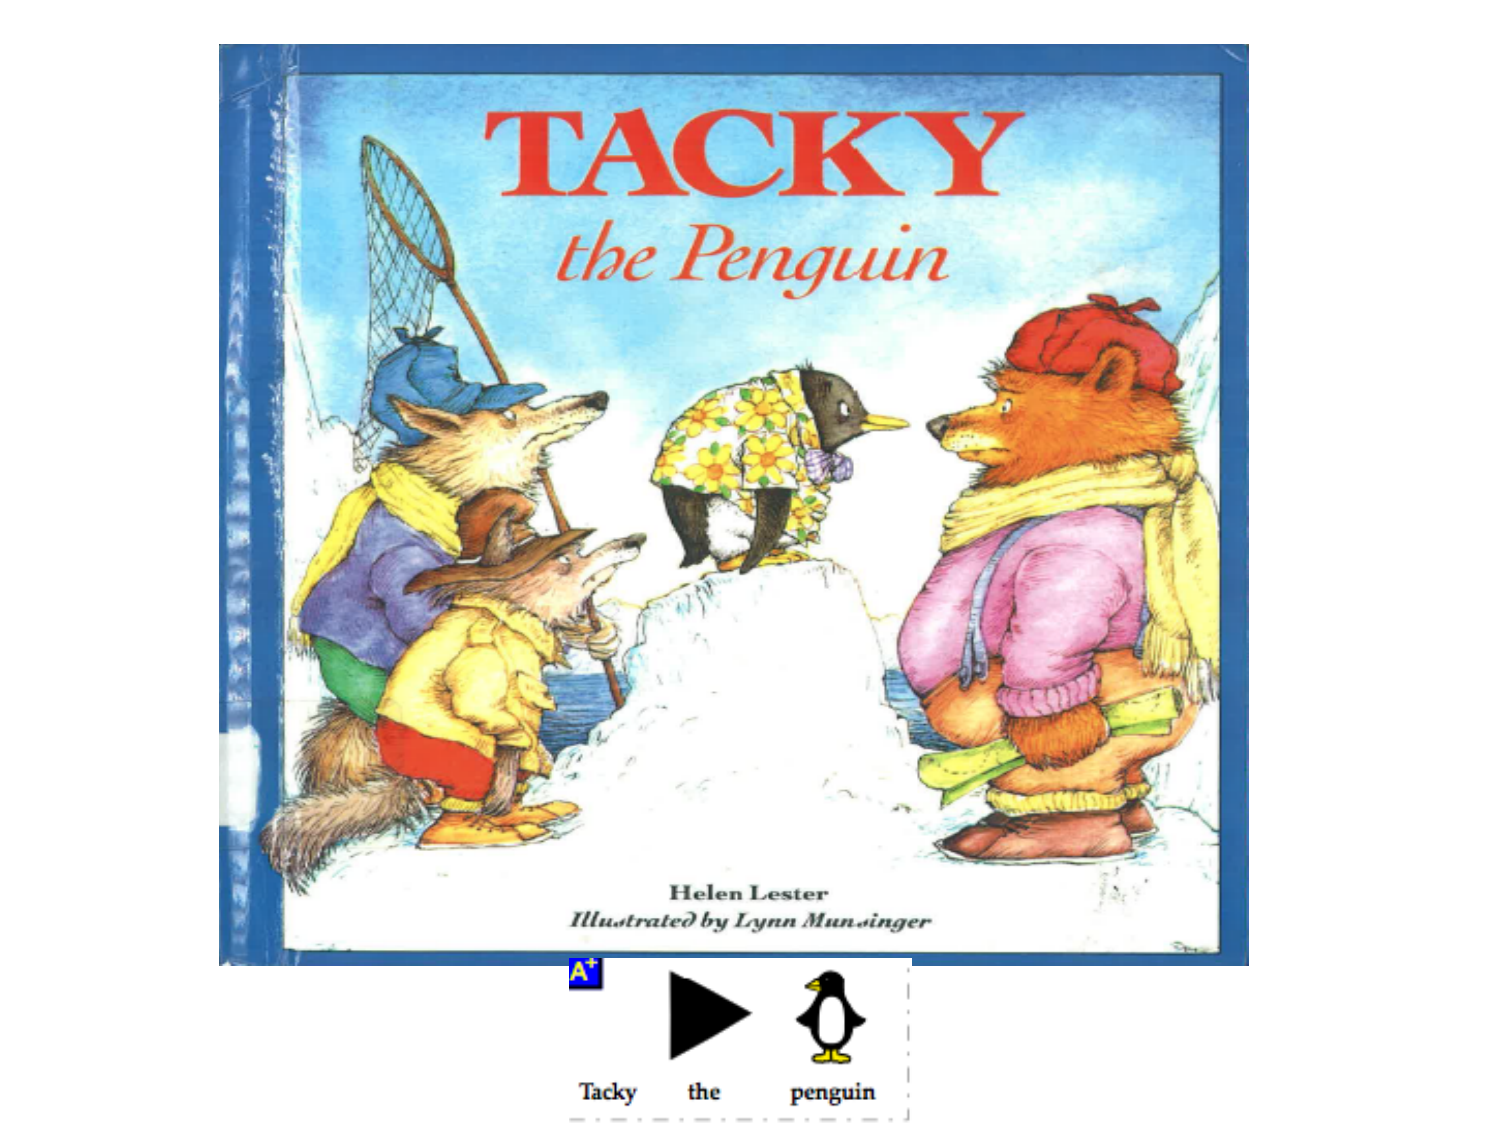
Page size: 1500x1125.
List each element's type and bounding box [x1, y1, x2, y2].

picture [219, 44, 1249, 1125]
